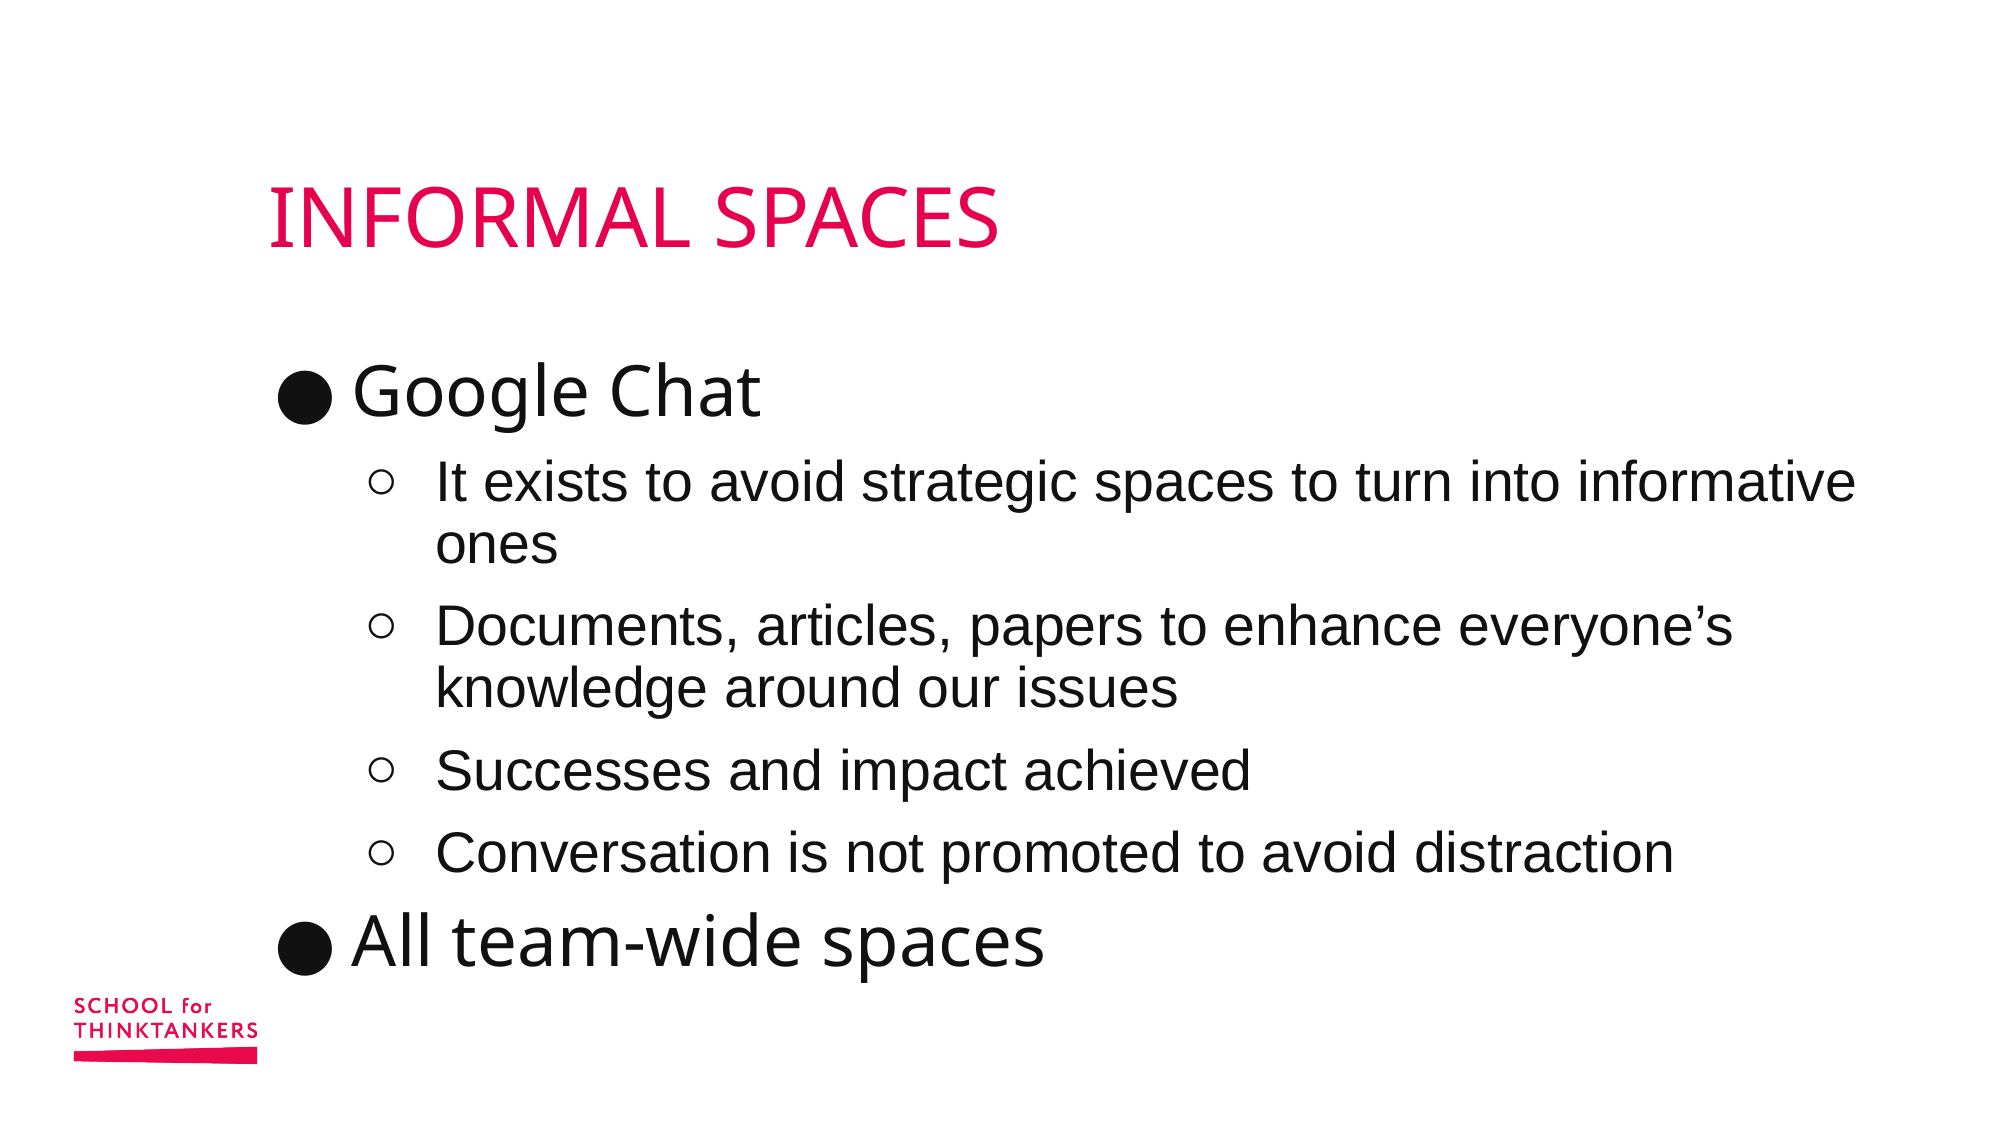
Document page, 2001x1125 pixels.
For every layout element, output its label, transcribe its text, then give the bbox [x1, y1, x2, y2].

title INFORMAL SPACES Google Chat It exists to avoid strategic spaces to turn into informative ones Documents, articles, papers to enhance everyone’s knowledge around our issues Successes and impact achieved Conversation is not promoted to avoid distraction All team-wide spaces [268, 175, 1864, 1023]
picture [65, 982, 265, 1075]
